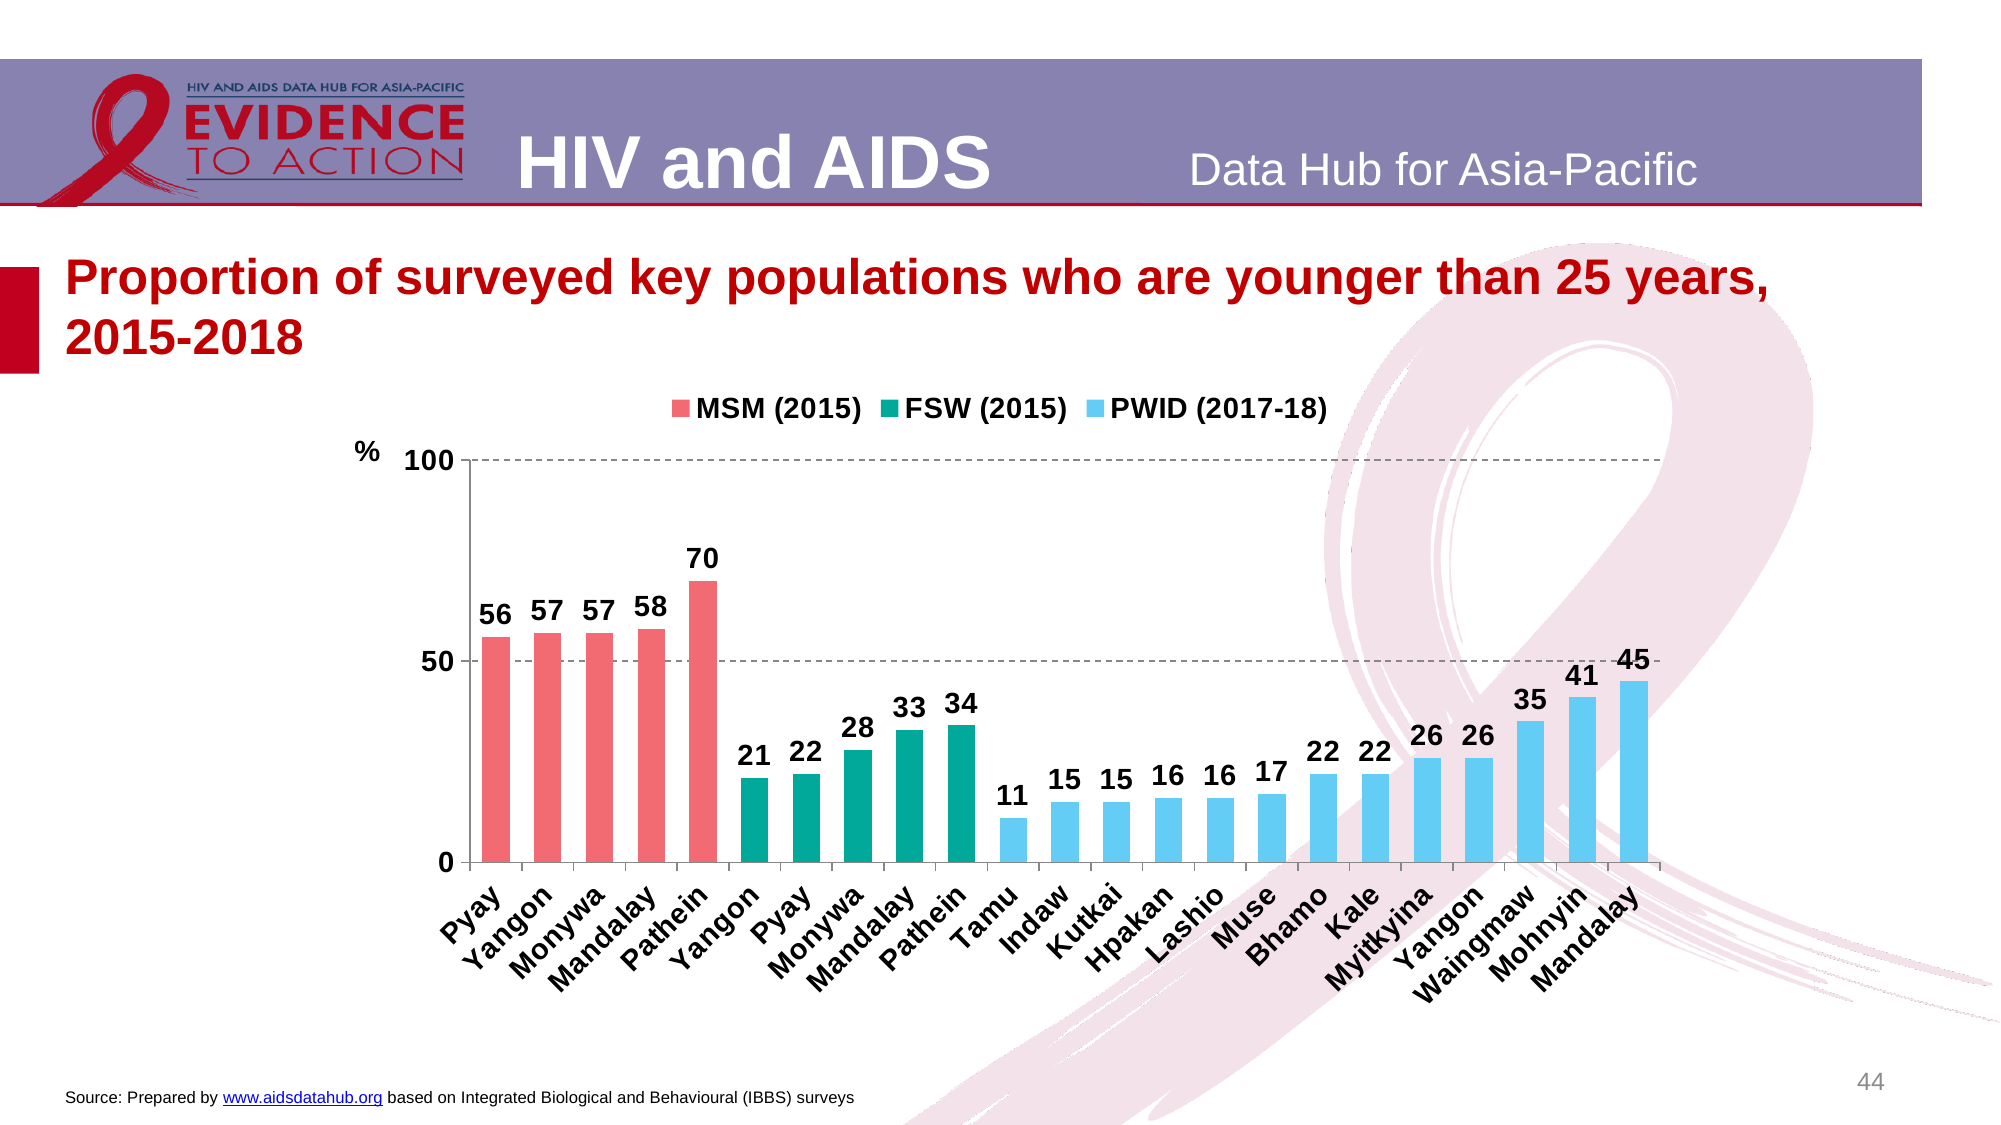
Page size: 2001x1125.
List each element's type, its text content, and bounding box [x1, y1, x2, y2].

text_box Source: Prepared by www.aidsdatahub.org based on Integrated Biological and Behavioural (IBBS) surveys [50, 1079, 1450, 1115]
slide_number 44 [1781, 1042, 1900, 1103]
picture [706, 181, 2000, 1125]
title Proportion of surveyed key populations who are younger than 25 years, 2015-2018 [50, 237, 1850, 321]
chart [312, 374, 1688, 1026]
picture [11, 74, 469, 207]
